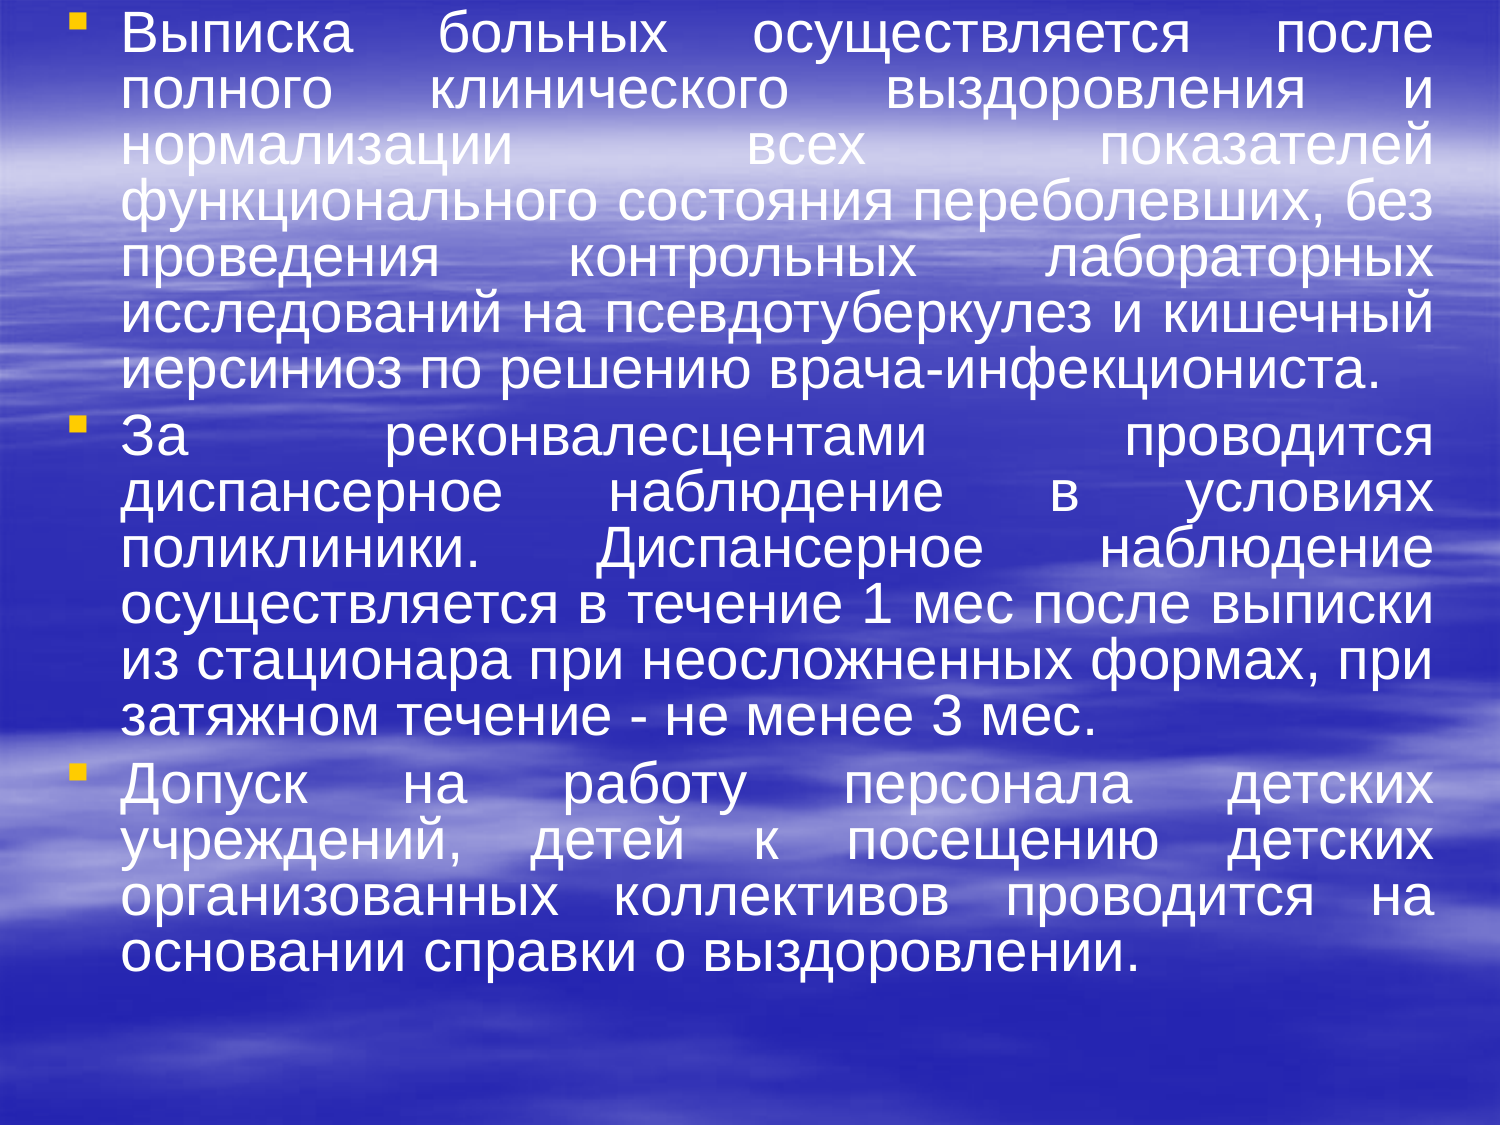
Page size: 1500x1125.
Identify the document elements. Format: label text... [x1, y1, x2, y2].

list Выписка больных осуществляется после полного клинического выздоровления и нормализации всех показателей функционального состояния переболевших, без проведения контрольных лабораторных исследований на псевдотуберкулез и кишечный иерсиниоз по решению врача-инфекциониста. За реконвалесцентами проводится диспансерное наблюдение в условиях поликлиники. Диспансерное наблюдение осуществляется в течение 1 мес после выписки из стационара при неосложненных формах, при затяжном течение - не менее 3 мес. Допуск на работу персонала детских учреждений, детей к посещению детских организованных коллективов проводится на основании справки о выздоровлении. [49, 0, 1451, 1125]
